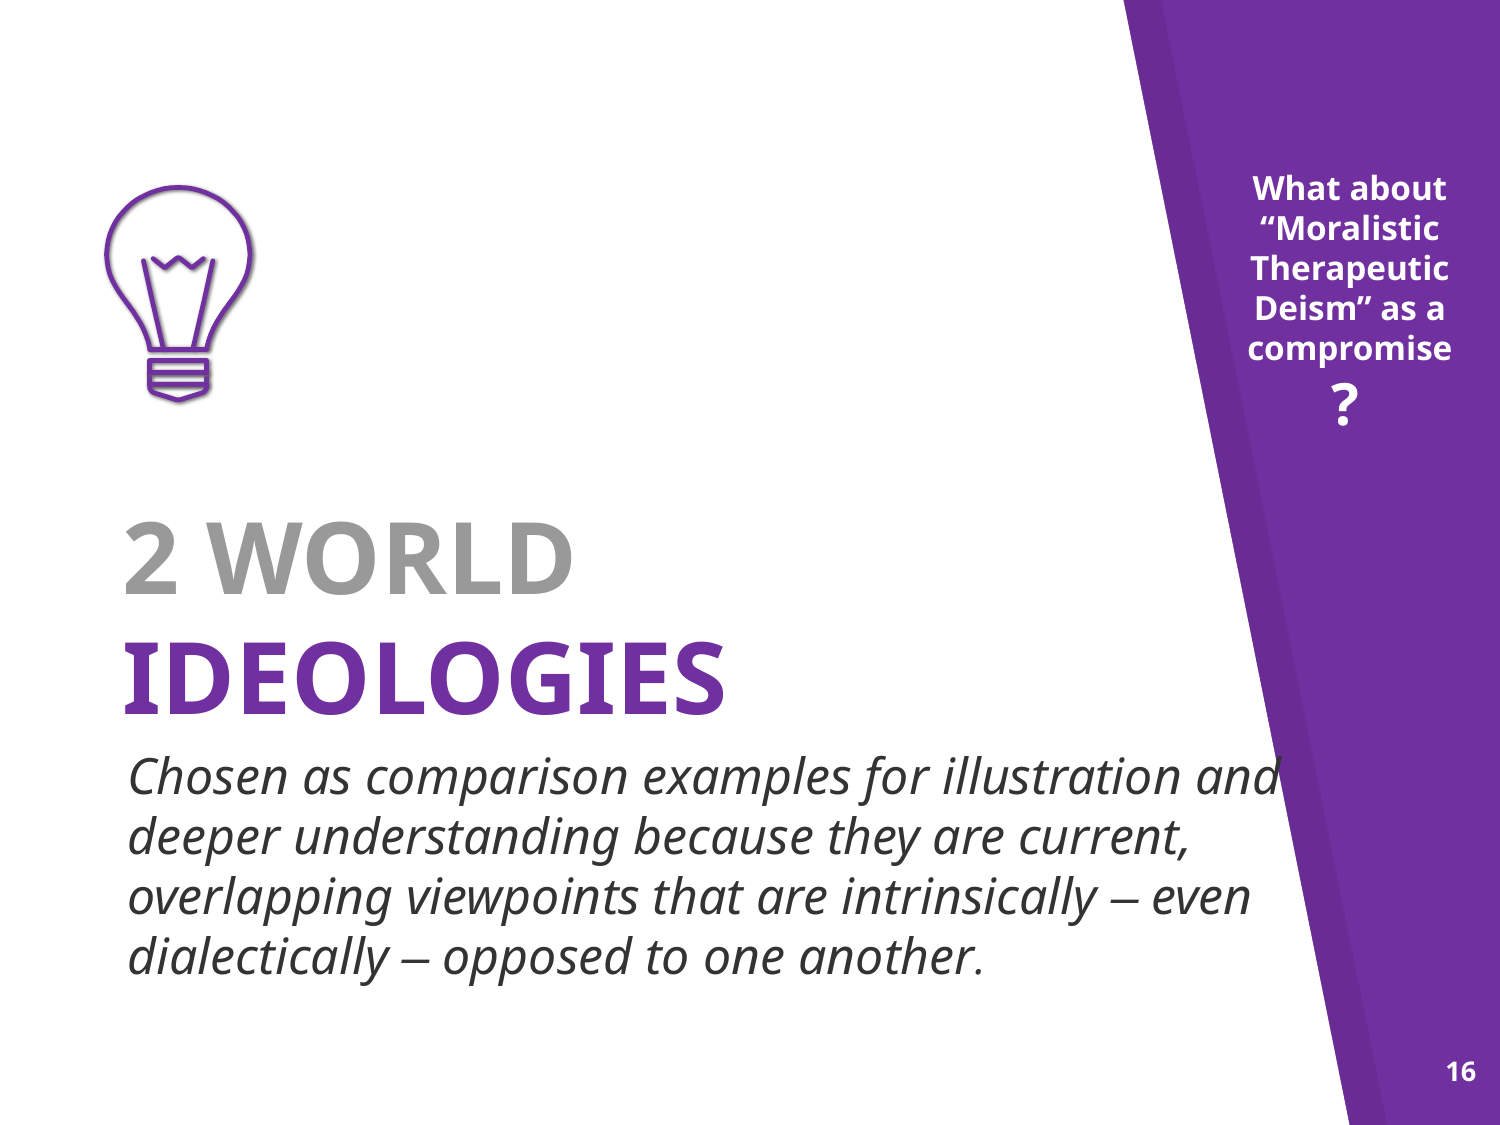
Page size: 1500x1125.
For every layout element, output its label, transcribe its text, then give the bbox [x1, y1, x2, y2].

title 2 WORLD IDEOLOGIES [107, 495, 999, 750]
slide_number 16 [1401, 1038, 1492, 1125]
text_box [106, 187, 251, 401]
subtitle Chosen as comparison examples for illustration and deeper understanding because they are current, overlapping viewpoints that are intrinsically – even dialectically – opposed to one another. [112, 729, 1313, 901]
text_box What about “Moralistic Therapeutic Deism” as a compromise? [1224, 159, 1475, 445]
